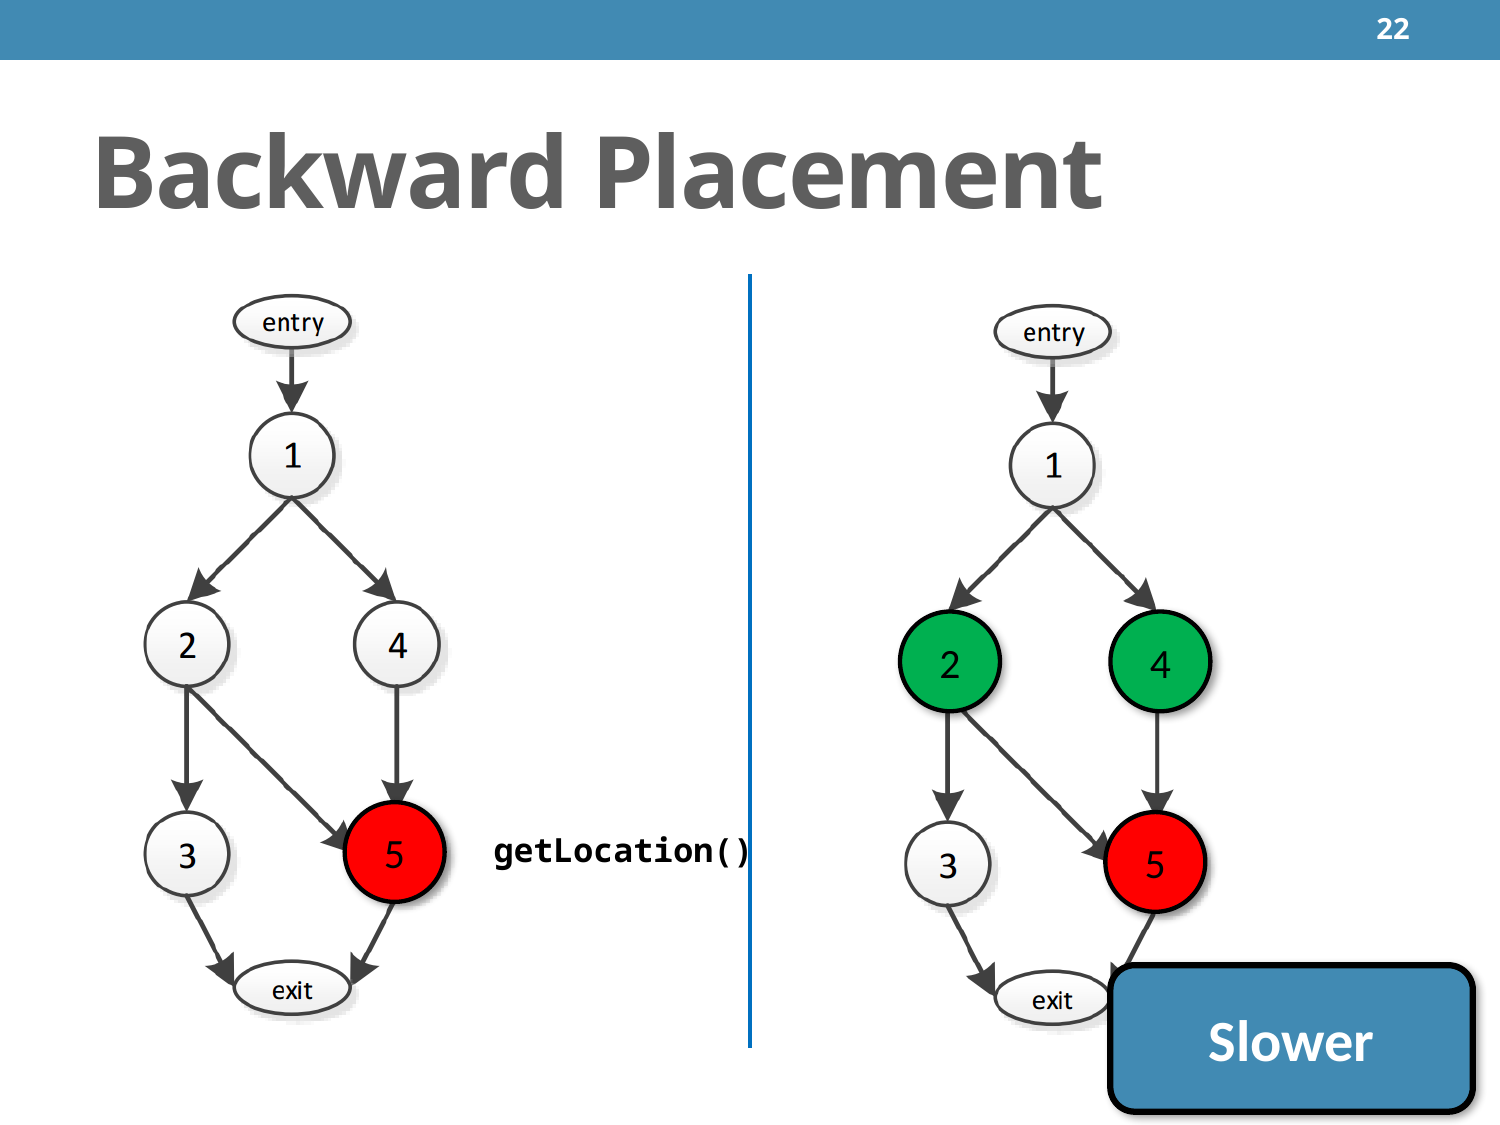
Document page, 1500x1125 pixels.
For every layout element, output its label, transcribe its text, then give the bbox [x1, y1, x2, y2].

text_box Slower [1108, 963, 1475, 1114]
text_box getLocation() [497, 821, 769, 877]
title Backward Placement [75, 87, 1425, 250]
picture [872, 284, 1251, 1059]
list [112, 274, 490, 1049]
slide_number 22 [1250, 3, 1425, 57]
